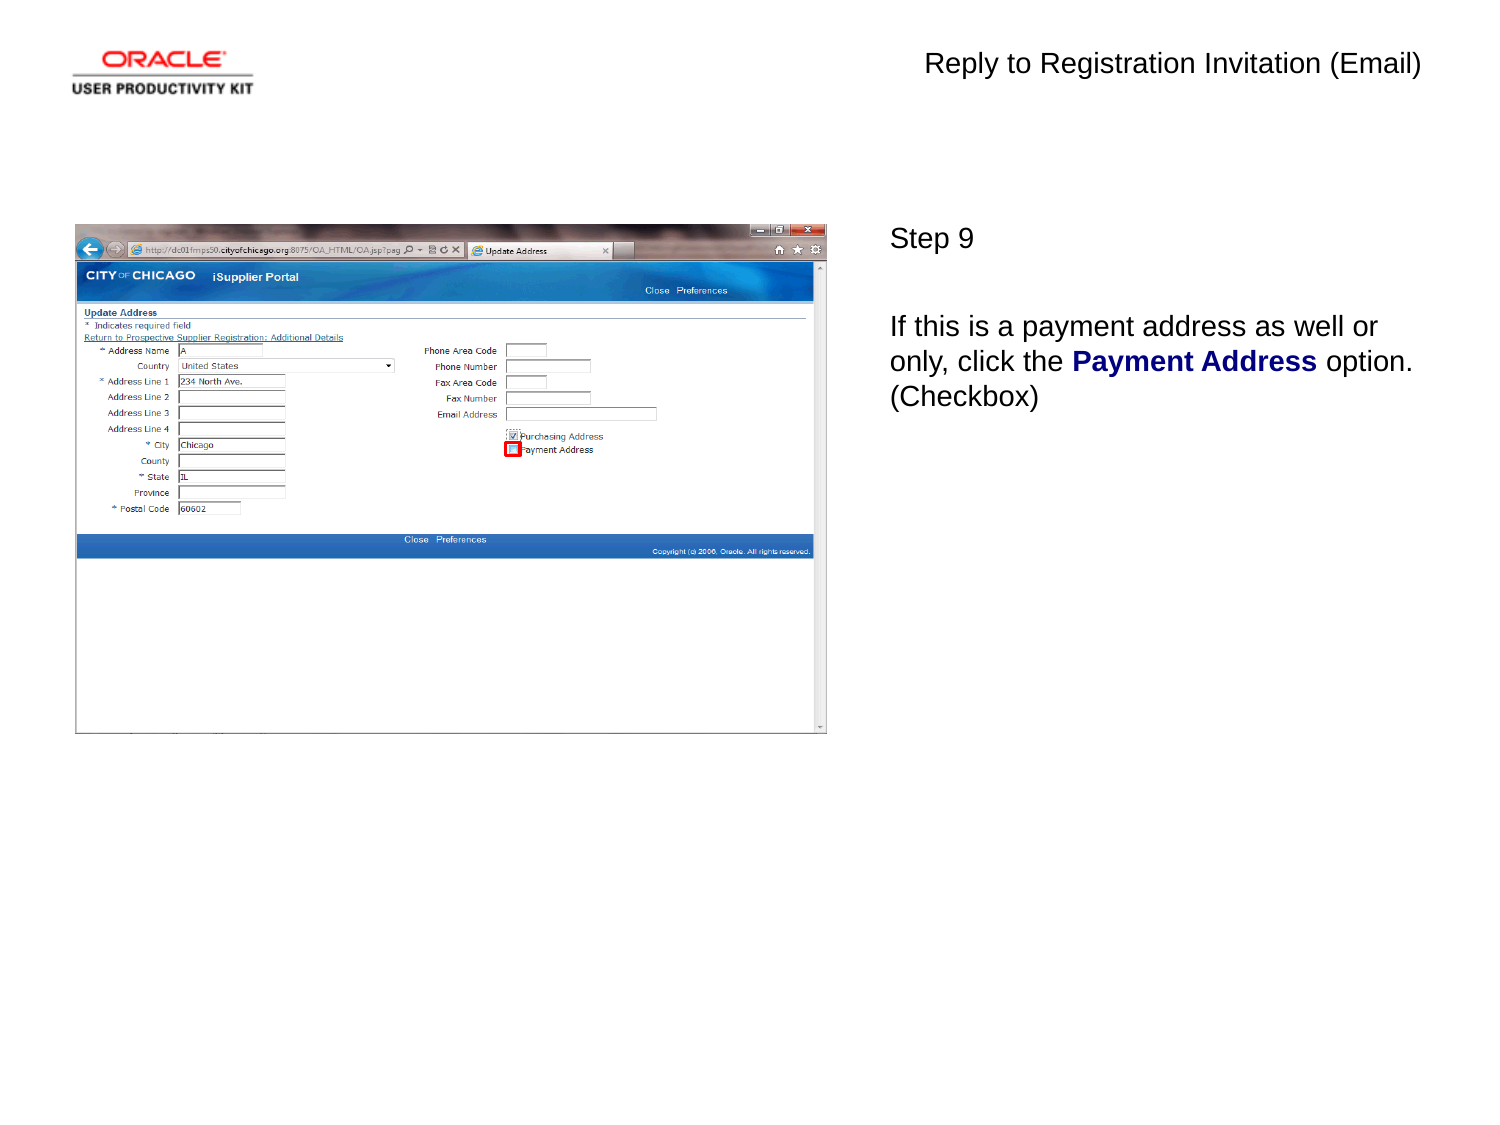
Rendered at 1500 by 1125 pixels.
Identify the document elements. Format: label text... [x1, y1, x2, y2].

picture [74, 224, 828, 735]
text_box Reply to Registration Invitation (Email) [412, 37, 1438, 88]
text_box Step 9 [875, 212, 1425, 263]
picture [37, 37, 291, 107]
text_box If this is a payment address as well or only, click the Payment Address option. (Checkbox) [875, 299, 1431, 1013]
